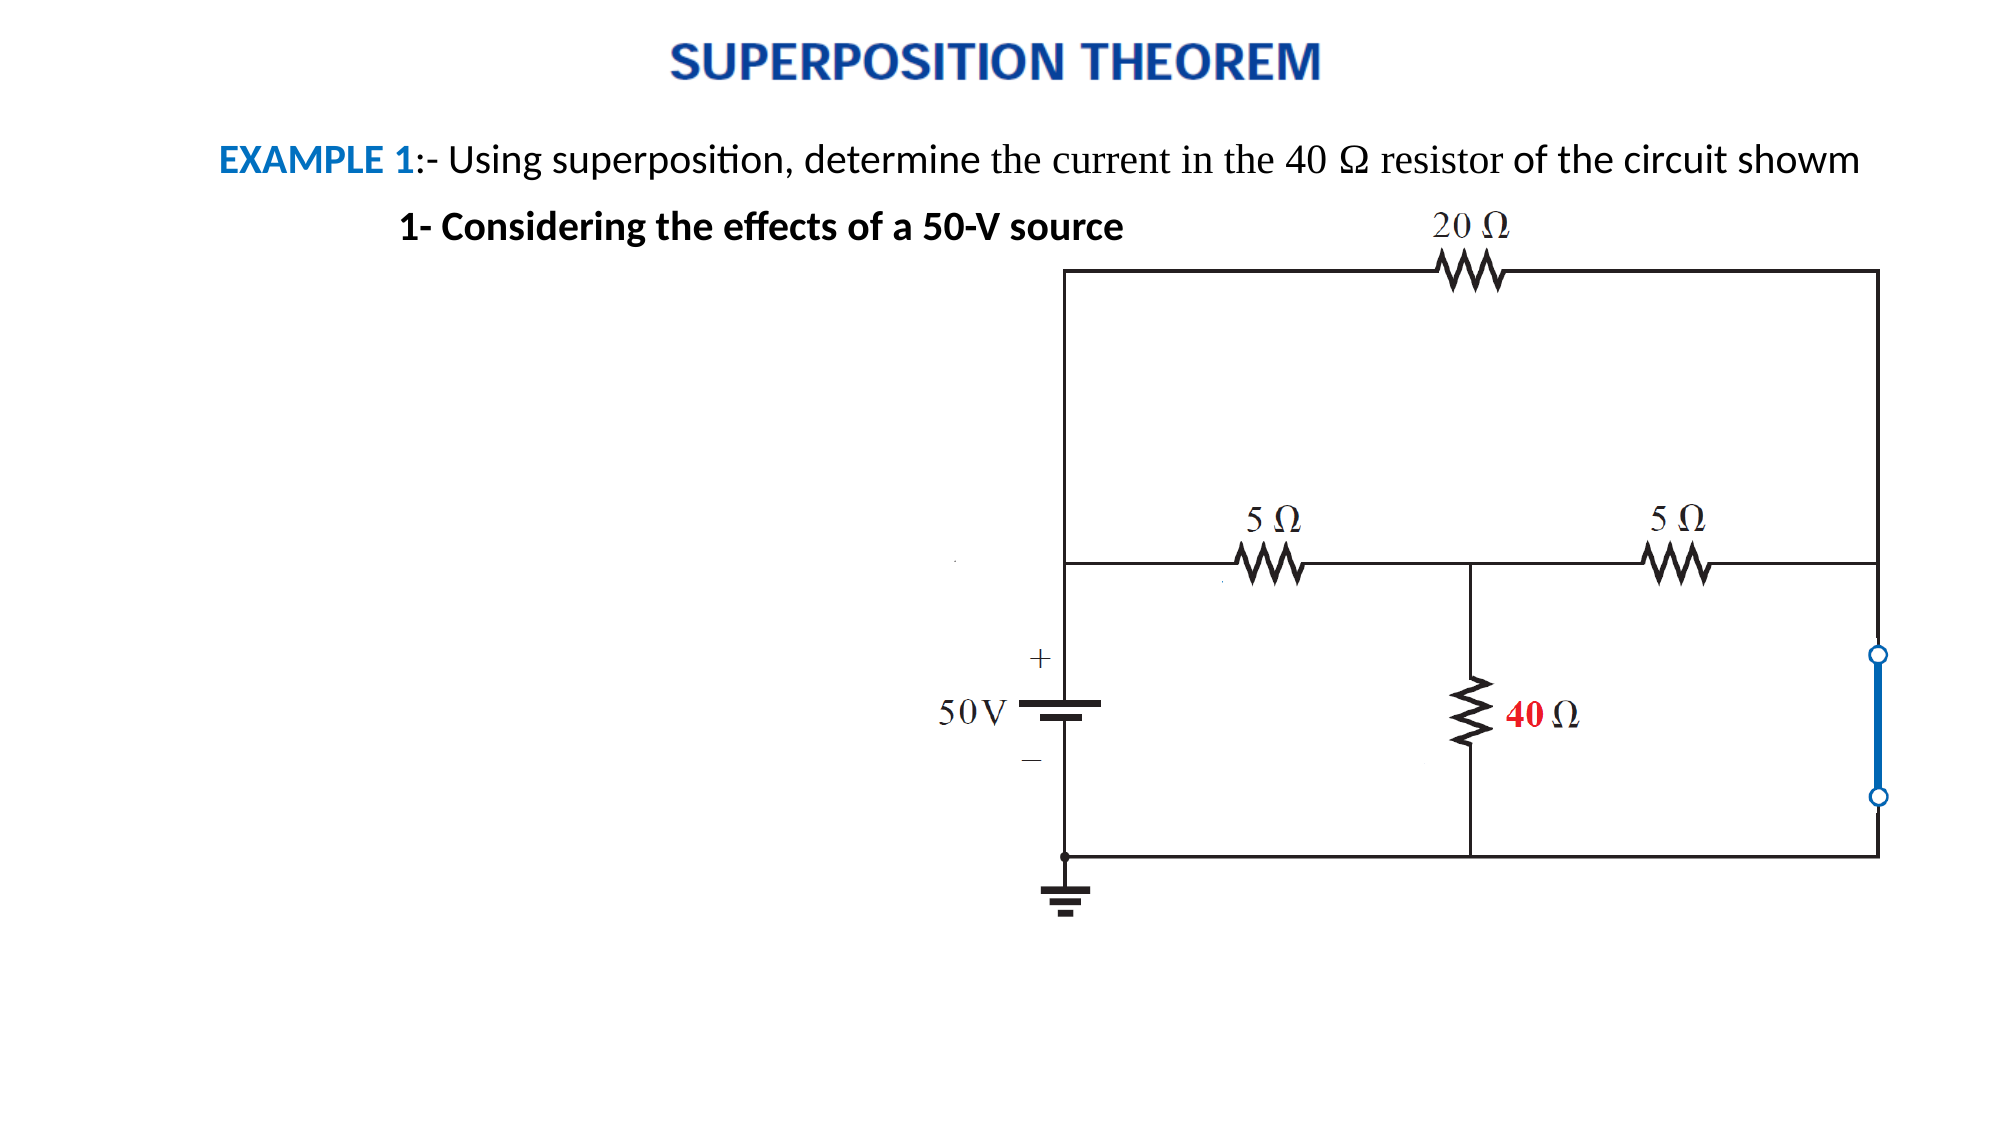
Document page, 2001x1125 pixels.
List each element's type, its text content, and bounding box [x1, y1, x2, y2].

text_box EXAMPLE 1:- Using superposition, determine the current in the 40 Ω resistor of the circuit showm [204, 124, 1876, 190]
text_box 1- Considering the effects of a 50-V source [383, 191, 929, 256]
picture [656, 14, 1344, 106]
picture [929, 187, 2000, 938]
